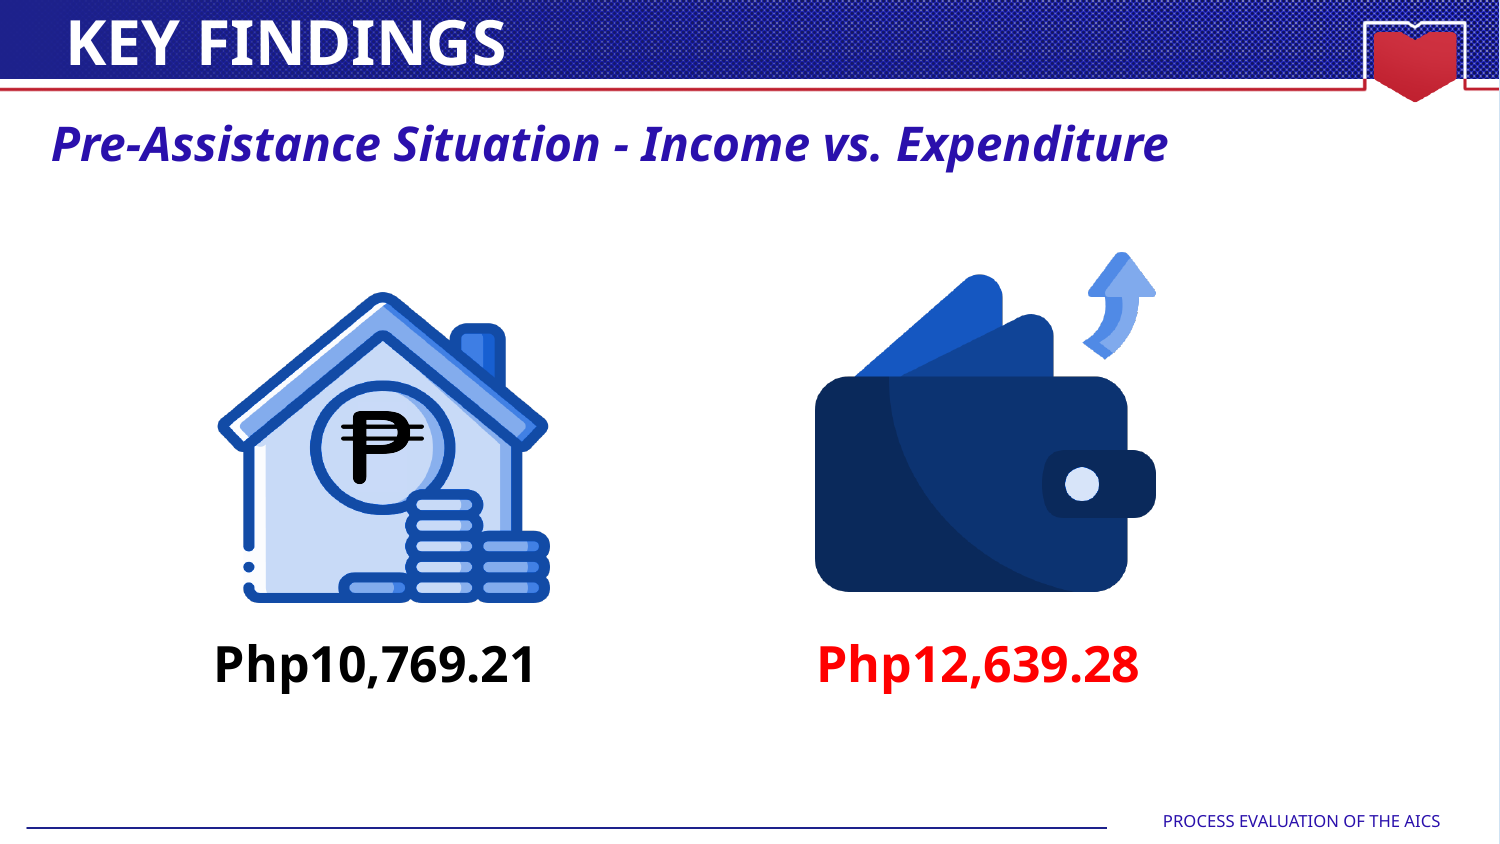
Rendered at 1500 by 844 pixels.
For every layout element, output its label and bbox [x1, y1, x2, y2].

text_box [1101, 800, 1500, 844]
text_box [214, 292, 551, 604]
picture [0, 0, 1499, 844]
